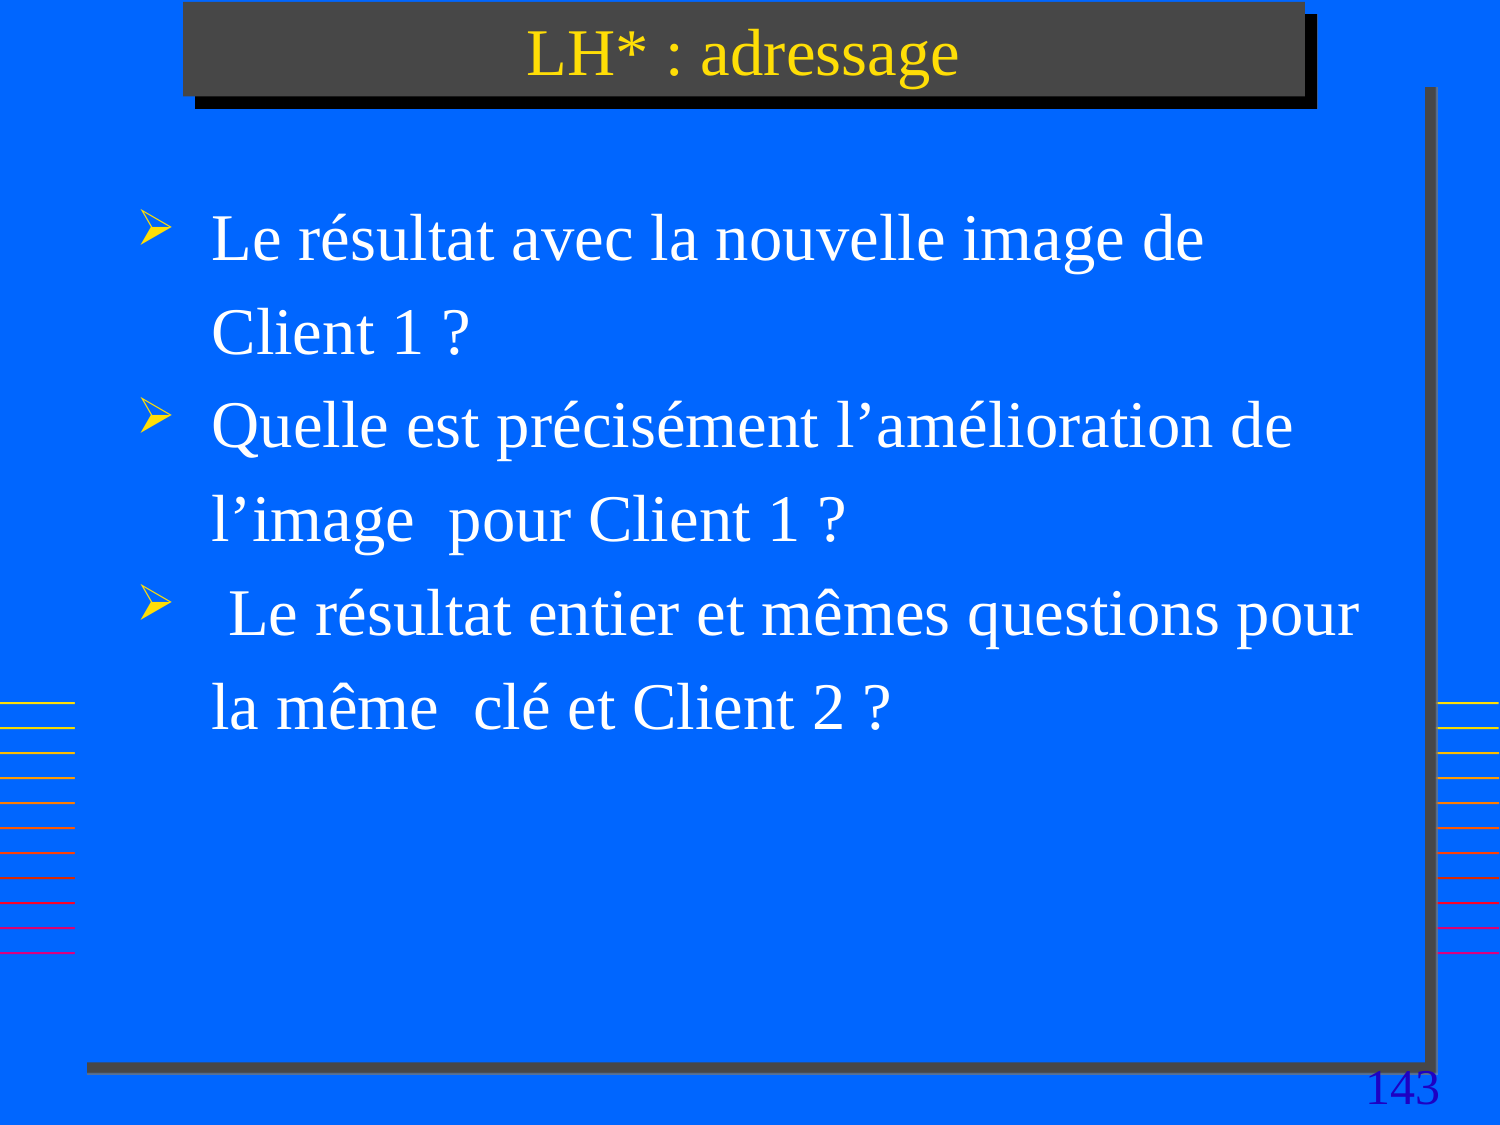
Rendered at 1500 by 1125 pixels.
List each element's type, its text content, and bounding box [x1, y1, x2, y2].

list Le résultat avec la nouvelle image de Client 1 ? Quelle est précisément l’amélioration de l’image pour Client 1 ? Le résultat entier et mêmes questions pour la même clé et Client 2 ? [111, 172, 1388, 946]
title LH* : adressage [182, 1, 1306, 97]
